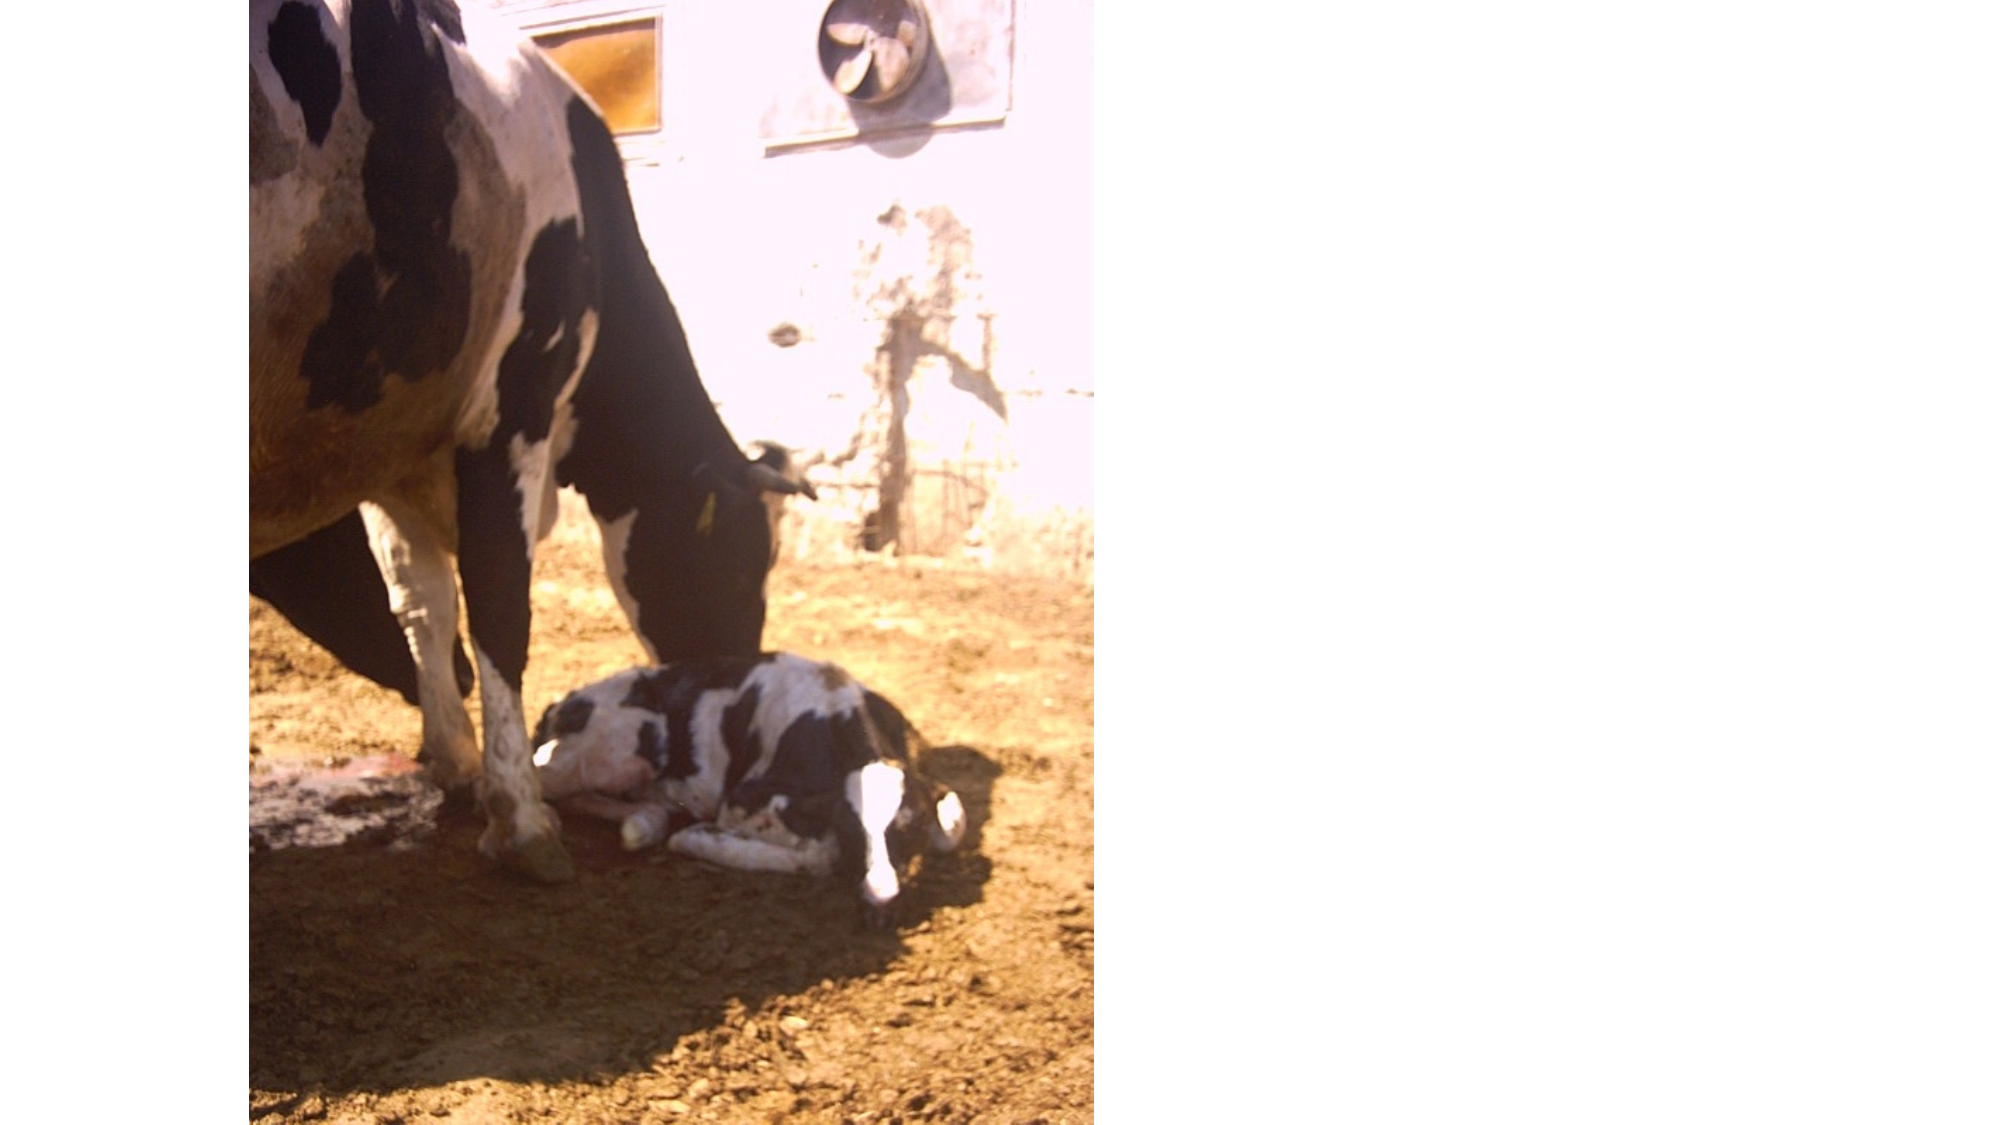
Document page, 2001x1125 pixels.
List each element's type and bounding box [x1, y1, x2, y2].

list [249, 0, 1094, 1125]
